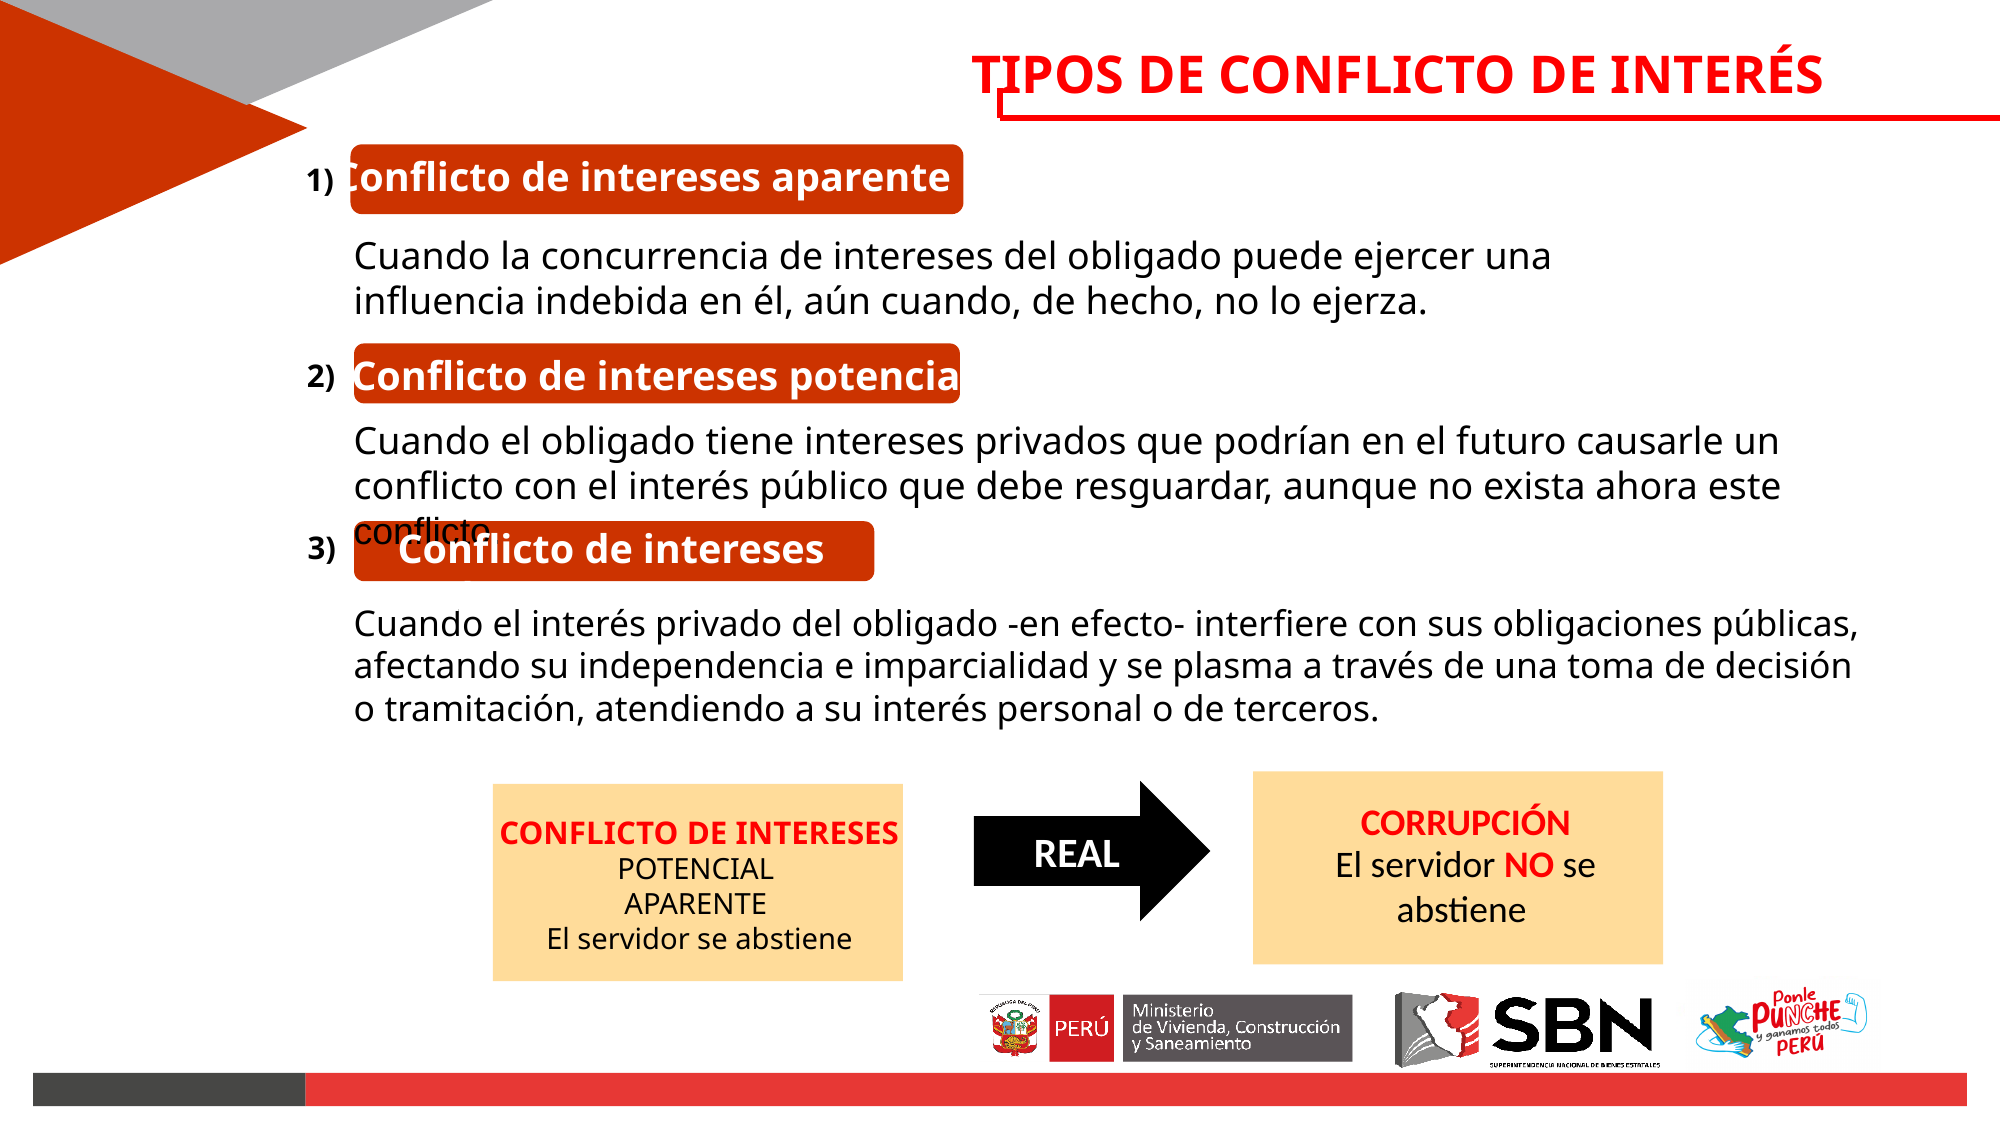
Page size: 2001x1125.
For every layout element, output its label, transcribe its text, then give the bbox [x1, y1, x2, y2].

text_box [350, 208, 406, 216]
picture [1684, 979, 1881, 1072]
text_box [999, 87, 2000, 119]
text_box Cuando el obligado tiene intereses privados que podrían en el futuro causarle un conflicto con el interés público que debe resguardar, aunque no exista ahora este conflicto. [338, 409, 1828, 559]
text_box [492, 783, 904, 805]
text_box [1140, 780, 1150, 790]
text_box [32, 1072, 305, 1107]
title [406, 82, 1932, 265]
text_box Conflicto de intereses aparente [317, 144, 968, 208]
text_box [1252, 770, 1664, 790]
text_box [353, 559, 382, 583]
text_box Cuando la concurrencia de intereses del obligado puede ejercer una influencia indebida en él, aún cuando, de hecho, no lo ejerza. [338, 224, 1749, 330]
text_box [1252, 851, 1664, 966]
text_box Conflicto de intereses real [382, 516, 903, 627]
text_box [492, 963, 904, 982]
text_box REAL [1019, 851, 1148, 883]
text_box [0, 2, 311, 266]
text_box 3) [292, 521, 365, 574]
text_box CONFLICTO DE INTERESES POTENCIAL APARENTE El servidor se abstiene [481, 805, 918, 963]
text_box 2) [292, 349, 364, 402]
text_box CORRUPCIÓN [964, 790, 1967, 851]
text_box Cuando el interés privado del obligado -en efecto- interfiere con sus obligaciones públicas, afectando su independencia e imparcialidad y se plasma a través de una toma de decisión o tramitación, atendiendo a su interés personal o de terceros. [338, 593, 1899, 736]
text_box El servidor NO se abstiene [1296, 851, 1636, 938]
text_box Conflicto de intereses potencial [156, 343, 1178, 406]
text_box [973, 851, 1211, 922]
text_box [0, 0, 494, 107]
text_box TIPOS DE CONFLICTO DE INTERÉS [897, 34, 1898, 112]
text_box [963, 976, 1864, 1075]
text_box 1) [290, 152, 363, 206]
text_box [305, 1072, 1968, 1107]
